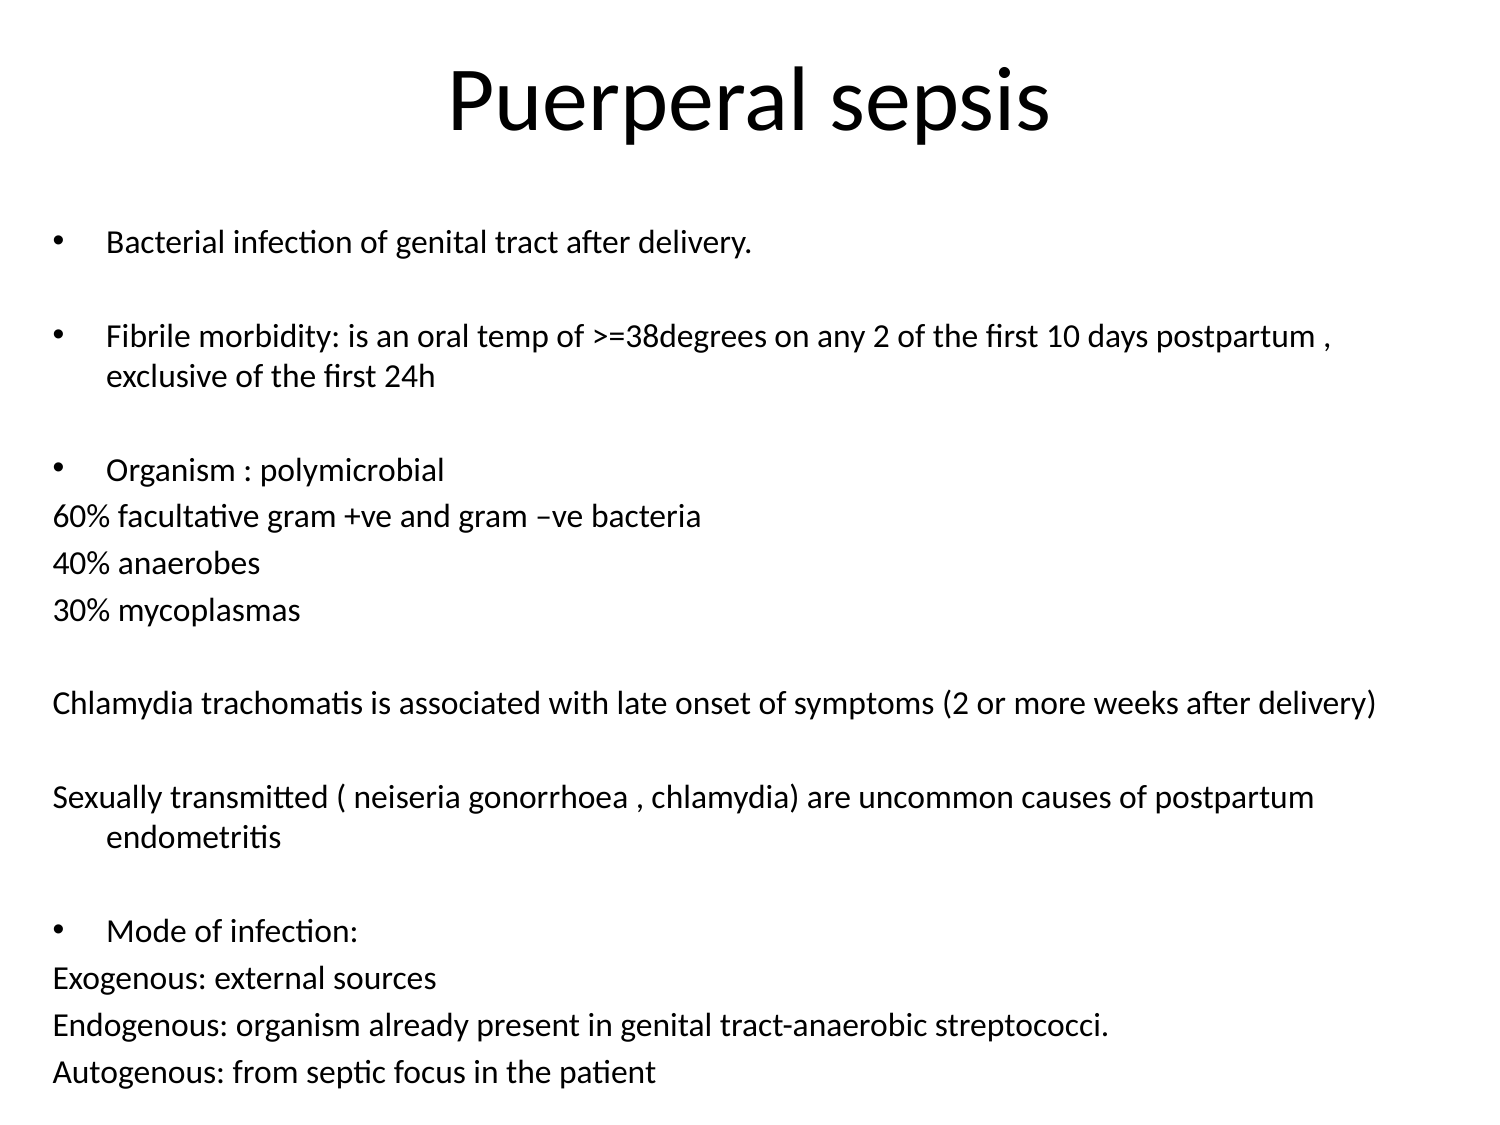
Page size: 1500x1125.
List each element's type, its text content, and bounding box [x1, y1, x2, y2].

list Bacterial infection of genital tract after delivery. Fibrile morbidity: is an oral temp of >=38degrees on any 2 of the first 10 days postpartum , exclusive of the first 24h Organism : polymicrobial 60% facultative gram +ve and gram –ve bacteria 40% anaerobes 30% mycoplasmas Chlamydia trachomatis is associated with late onset of symptoms (2 or more weeks after delivery) Sexually transmitted ( neiseria gonorrhoea , chlamydia) are uncommon causes of postpartum endometritis Mode of infection: Exogenous: external sources Endogenous: organism already present in genital tract-anaerobic streptococci. Autogenous: from septic focus in the patient [37, 212, 1463, 1100]
title Puerperal sepsis [75, 0, 1425, 188]
